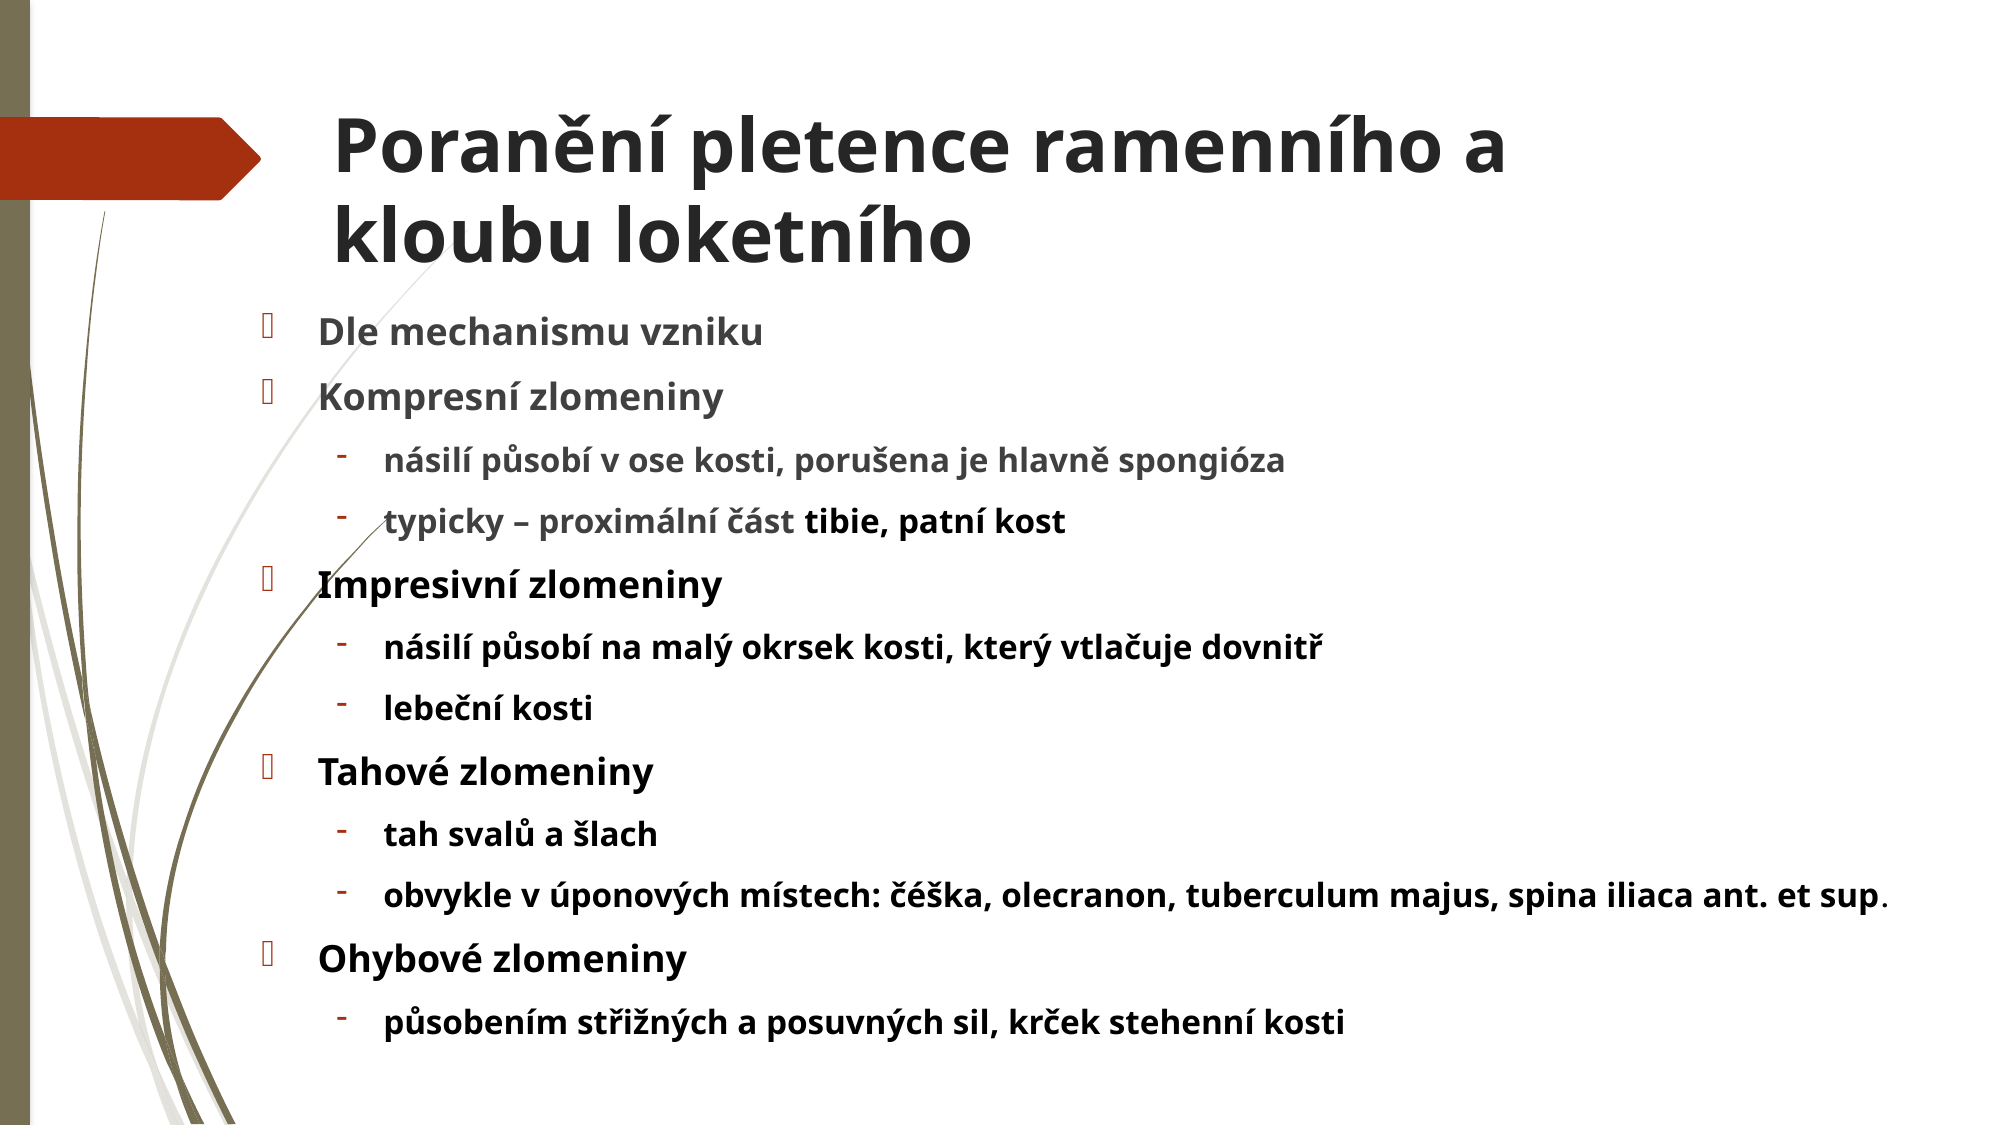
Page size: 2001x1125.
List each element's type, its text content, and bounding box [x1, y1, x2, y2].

list Dle mechanismu vzniku Kompresní zlomeniny násilí působí v ose kosti, porušena je hlavně spongióza typicky – proximální část tibie, patní kost Impresivní zlomeniny násilí působí na malý okrsek kosti, který vtlačuje dovnitř lebeční kosti Tahové zlomeniny tah svalů a šlach obvykle v úponových místech: čéška, olecranon, tuberculum majus, spina iliaca ant. et sup. Ohybové zlomeniny působením střižných a posuvných sil, krček stehenní kosti [246, 299, 2000, 1112]
title Poranění pletence ramenního a kloubu loketního [317, 89, 1780, 299]
